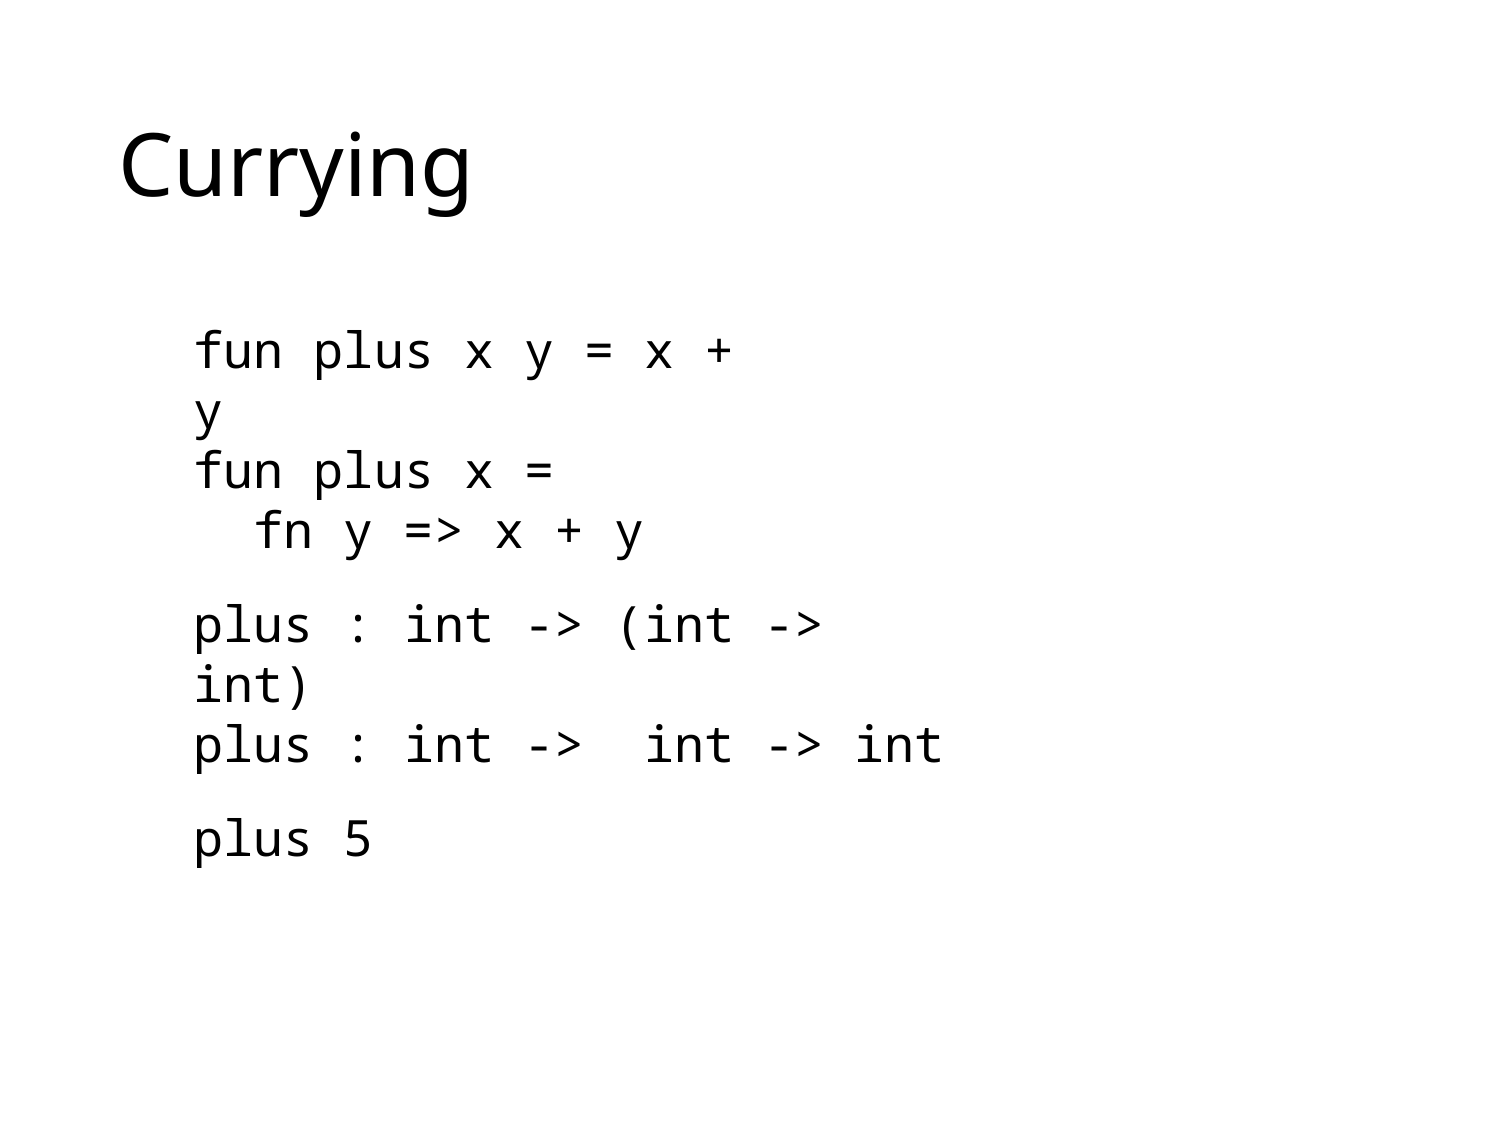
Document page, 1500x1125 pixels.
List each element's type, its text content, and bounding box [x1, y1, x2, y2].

text_box plus : int -> (int -> int) plus : int -> int -> int [179, 585, 988, 780]
text_box fun plus x y = x + y fun plus x = fn y => x + y [179, 310, 804, 566]
text_box plus 5 [179, 798, 988, 874]
title Currying [103, 59, 1397, 278]
